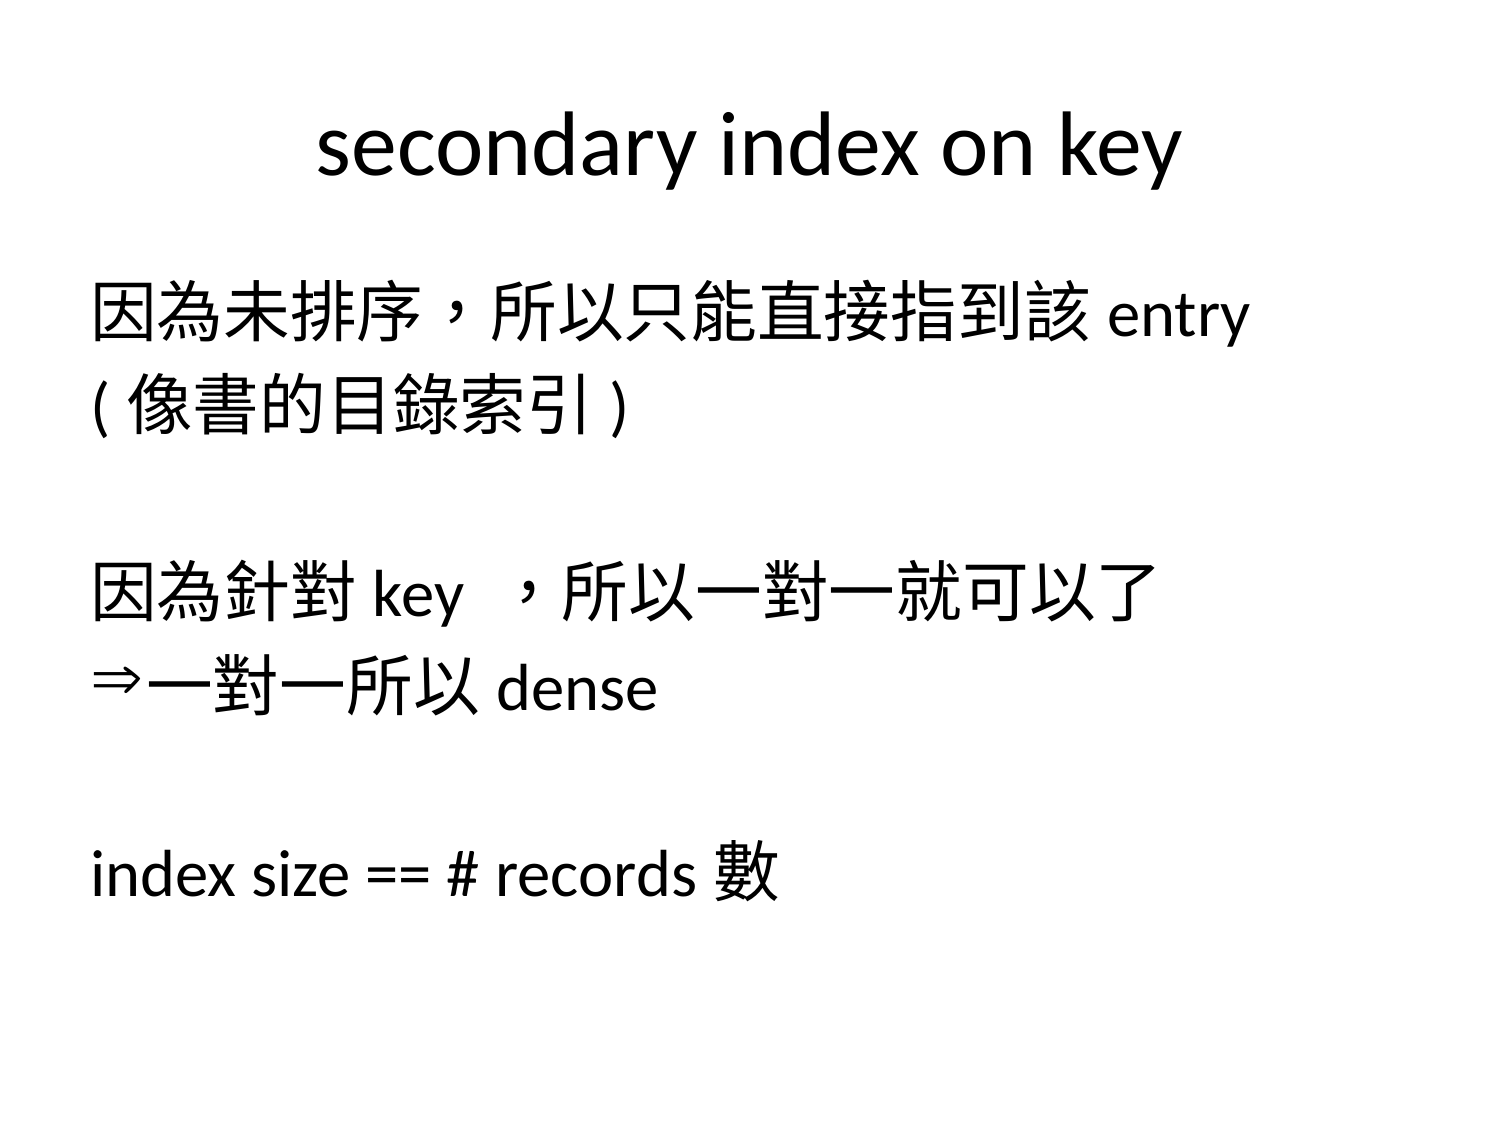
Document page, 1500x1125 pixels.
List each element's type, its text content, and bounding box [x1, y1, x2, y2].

list 因為未排序，所以只能直接指到該entry (像書的目錄索引) 因為針對key ，所以一對一就可以了 一對一所以dense index size == # records數 [75, 262, 1425, 1005]
title secondary index on key [75, 45, 1425, 233]
